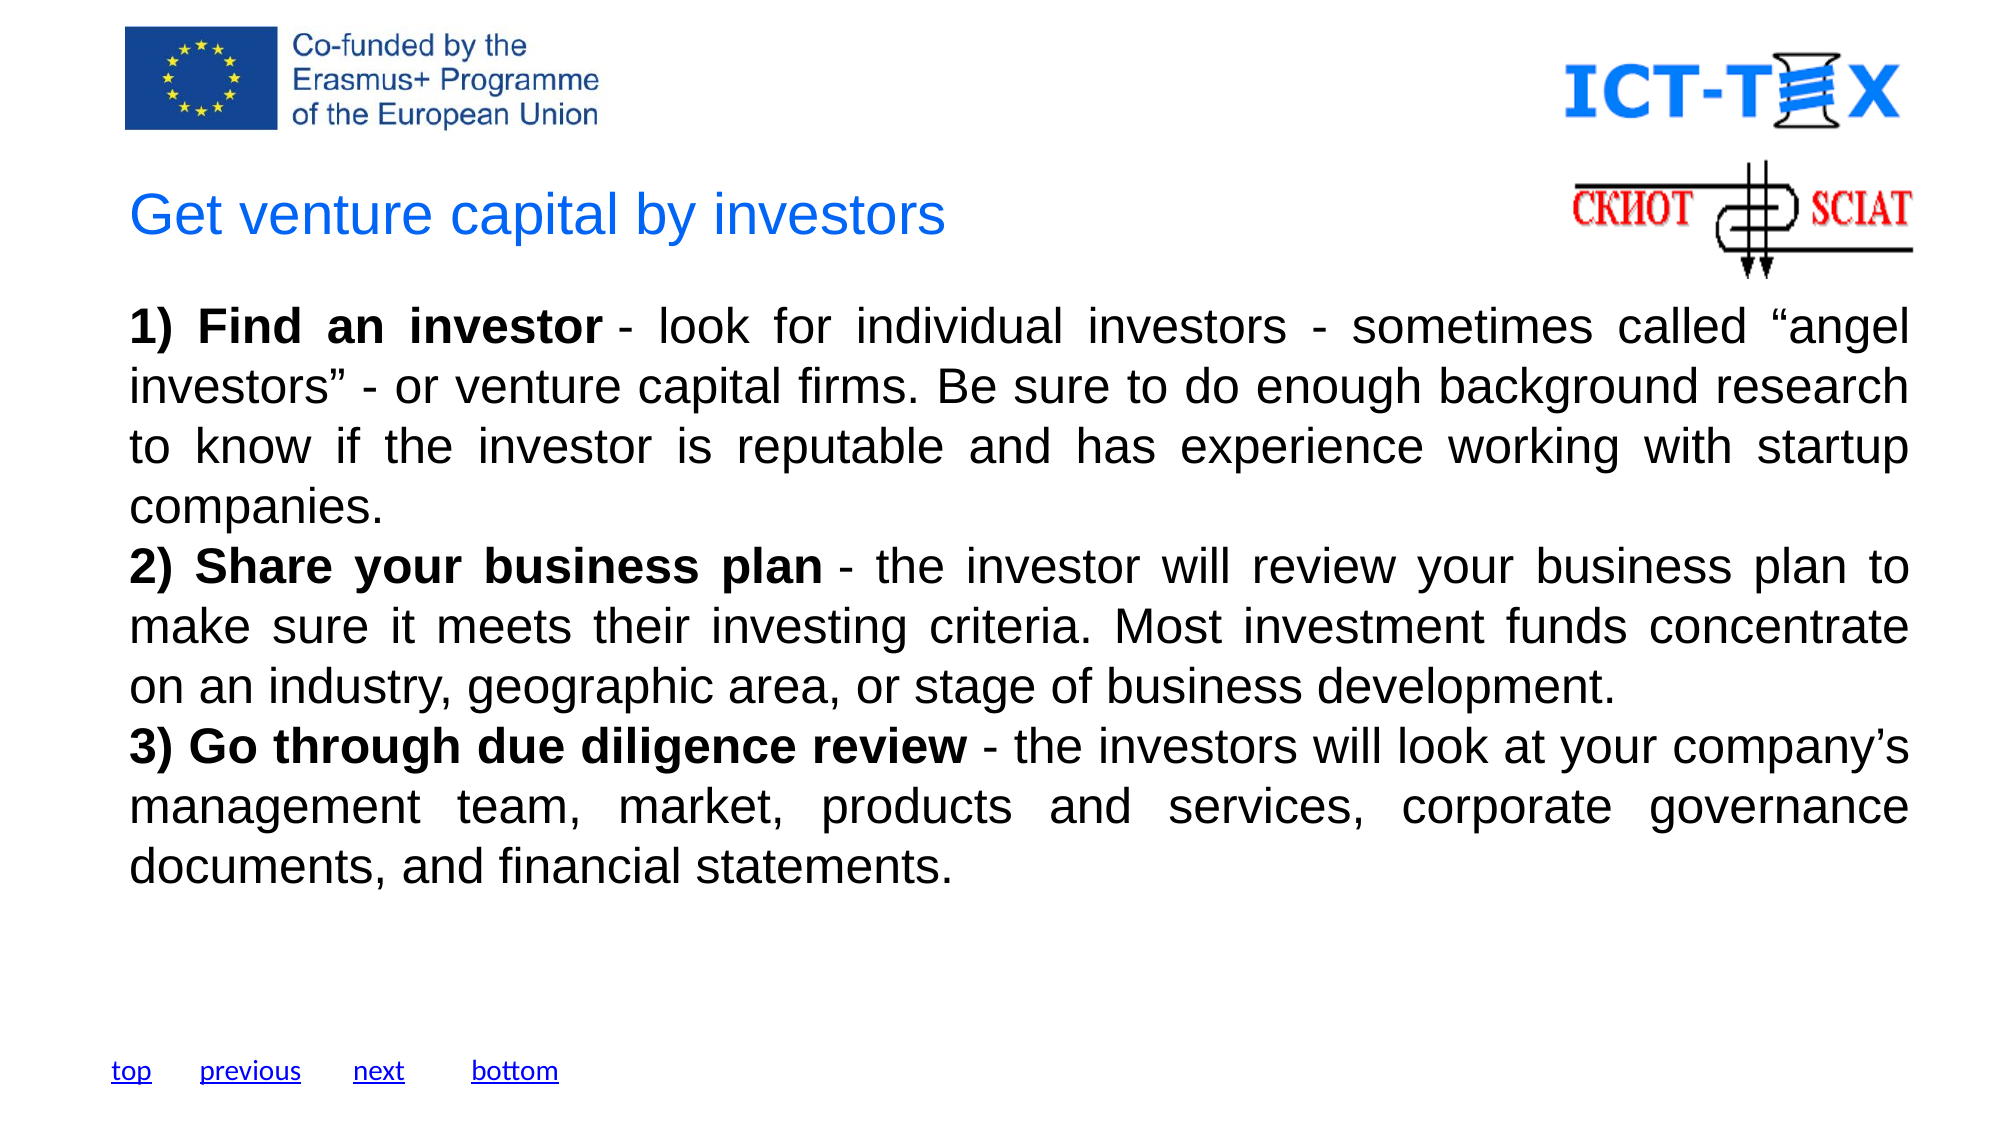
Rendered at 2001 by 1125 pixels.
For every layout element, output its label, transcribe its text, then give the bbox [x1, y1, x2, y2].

picture [1554, 135, 1918, 280]
title Get venture capital by investors [114, 179, 1549, 243]
list 1) Find an investor - look for individual investors - sometimes called “angel investors” - or venture capital firms. Be sure to do enough background research to know if the investor is reputable and has experience working with startup companies. 2) Share your business plan - the investor will review your business plan to make sure it meets their investing criteria. Most investment funds concentrate on an industry, geographic area, or stage of business development. 3) Go through due diligence review - the investors will look at your company’s management team, market, products and services, corporate governance documents, and financial statements. [114, 286, 1926, 807]
picture [125, 26, 673, 133]
picture [1539, 46, 1925, 133]
